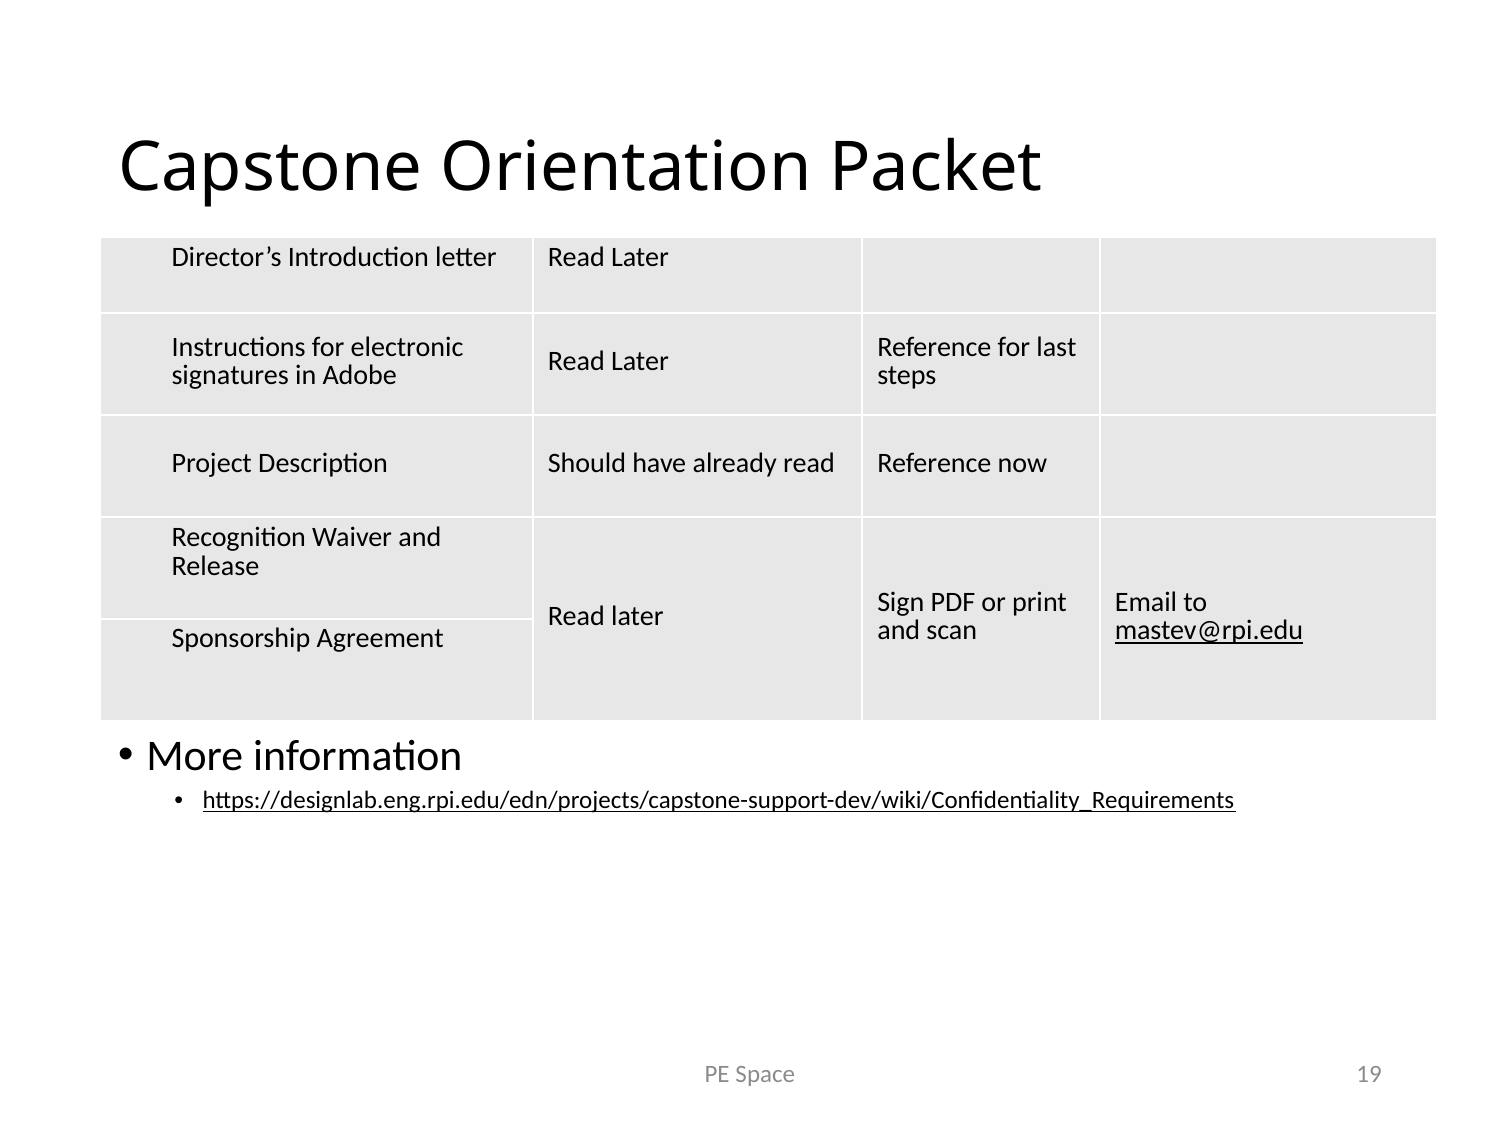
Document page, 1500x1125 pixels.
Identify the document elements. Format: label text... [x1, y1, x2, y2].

table_cell Reference now [863, 416, 1099, 516]
list More information https://designlab.eng.rpi.edu/edn/projects/capstone-support-dev/wiki/Confidentiality_Requirements [103, 725, 1397, 1014]
slide_number 19 [1059, 1042, 1397, 1103]
footer PE Space [496, 1042, 1004, 1103]
table_header Read Later [534, 238, 861, 312]
table_cell Recognition Waiver and Release [101, 518, 532, 618]
table_cell Sponsorship Agreement [101, 620, 532, 720]
table_cell Instructions for electronic signatures in Adobe [101, 314, 532, 414]
table_cell Email to mastev@rpi.edu [1101, 518, 1436, 720]
table_header Director’s Introduction letter [101, 238, 532, 312]
table_cell [1101, 314, 1436, 414]
table_cell Reference for last steps [863, 314, 1099, 414]
table_cell Sign PDF or print and scan [863, 518, 1099, 720]
title Capstone Orientation Packet [103, 59, 1397, 237]
table_cell Project Description [101, 416, 532, 516]
table_cell Should have already read [534, 416, 861, 516]
table_header [863, 238, 1099, 312]
table_cell Read later [534, 518, 861, 720]
table_header [1101, 238, 1436, 312]
table_cell [1101, 416, 1436, 516]
table_cell Read Later [534, 314, 861, 414]
